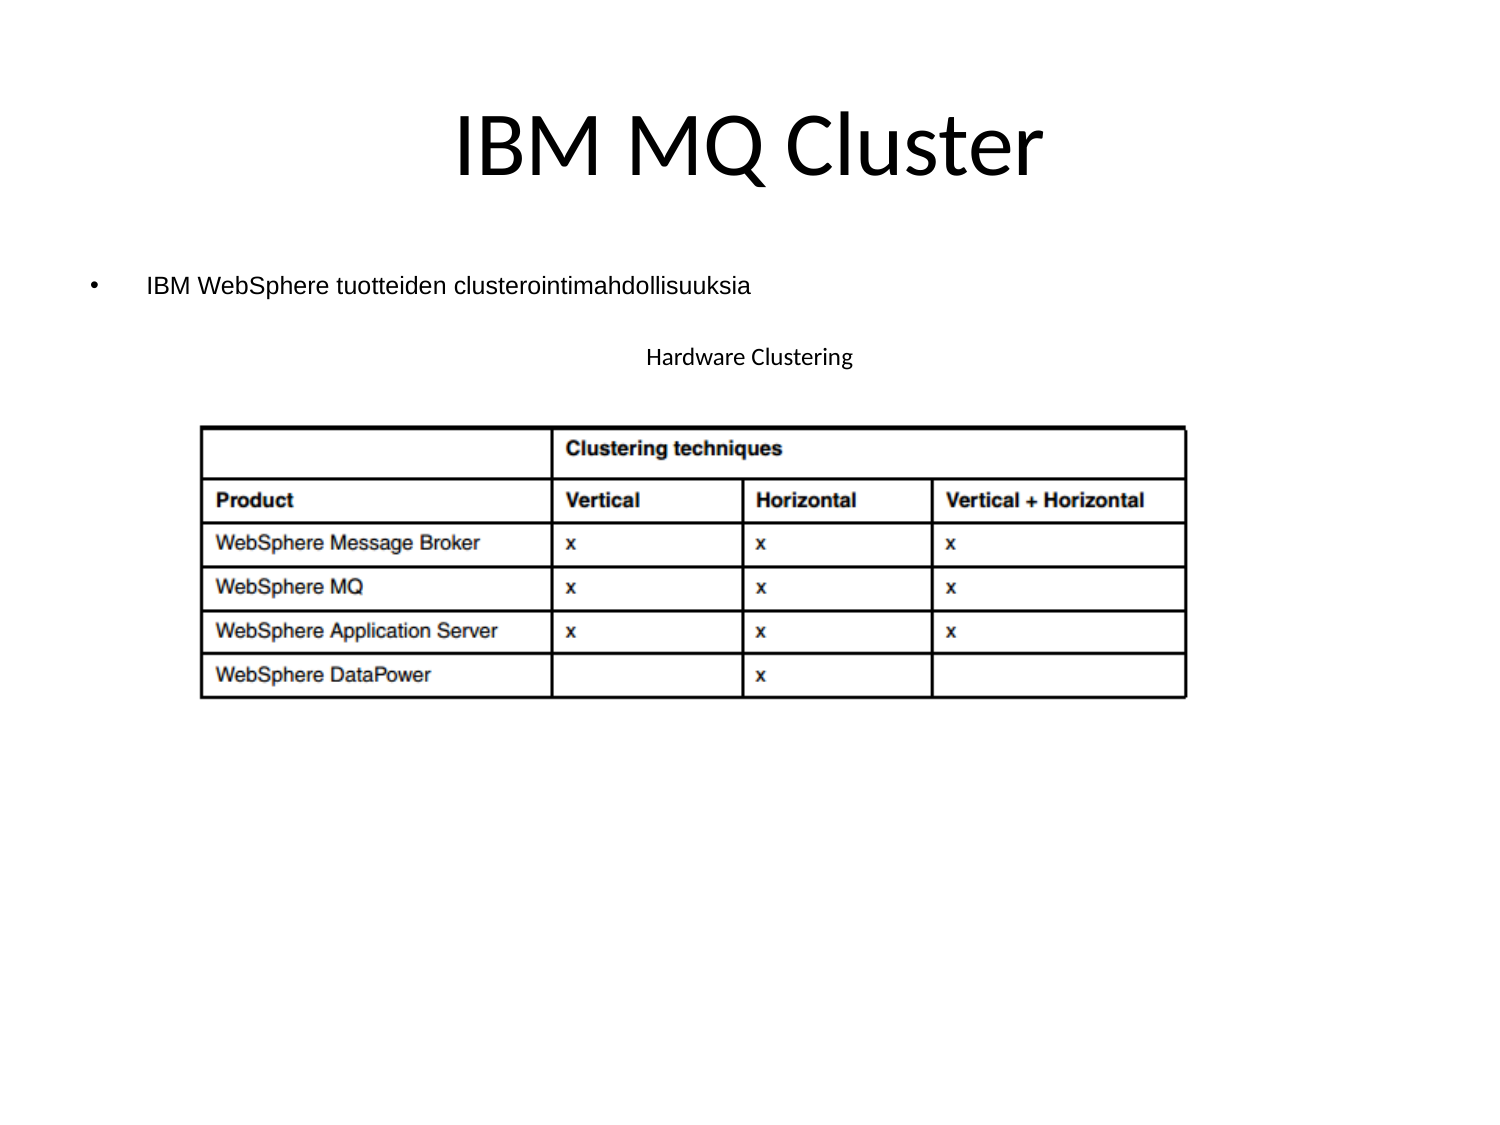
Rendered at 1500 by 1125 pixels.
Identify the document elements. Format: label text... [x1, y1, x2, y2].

title IBM MQ Cluster [75, 45, 1425, 233]
picture [194, 421, 1197, 704]
list IBM WebSphere tuotteiden clusterointimahdollisuuksia Hardware Clustering [75, 262, 1425, 1005]
